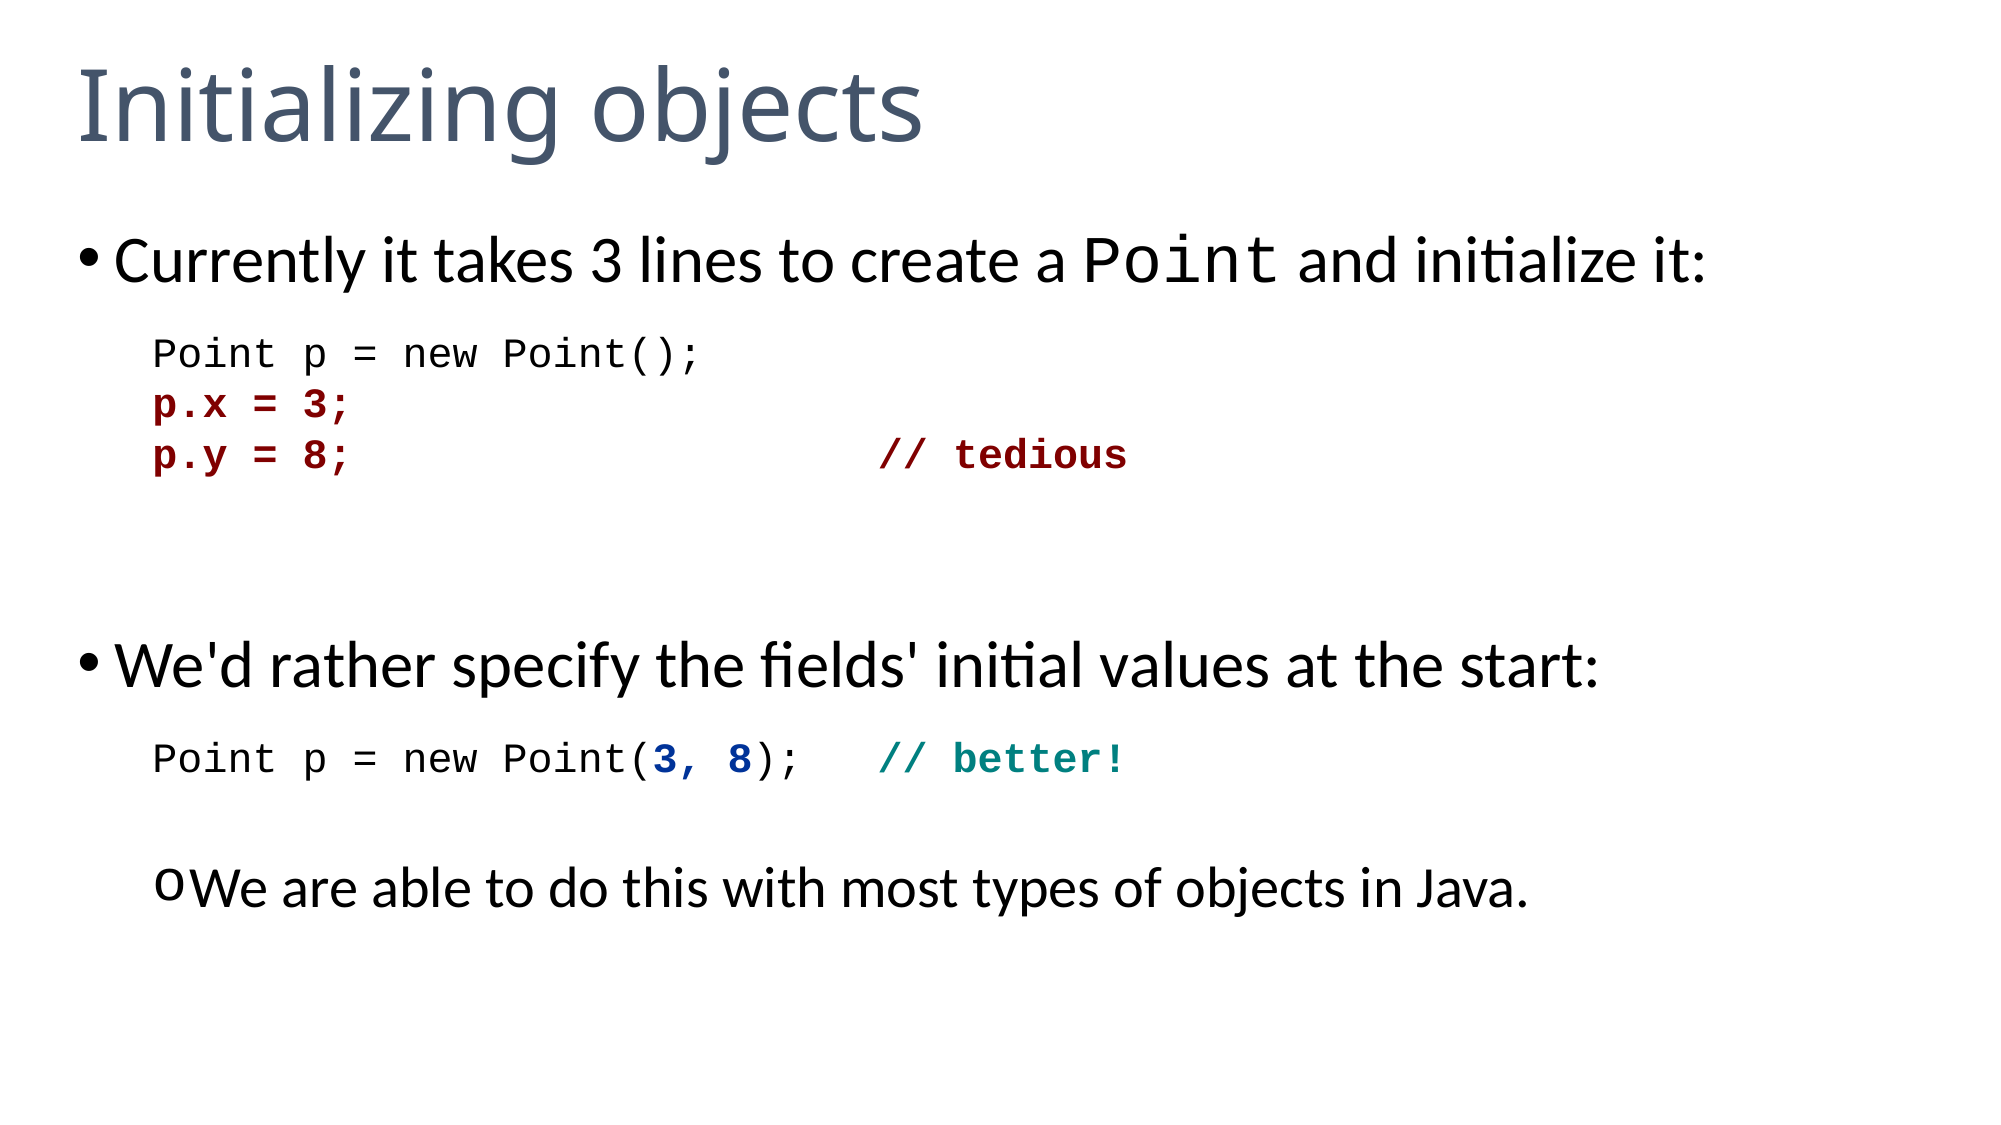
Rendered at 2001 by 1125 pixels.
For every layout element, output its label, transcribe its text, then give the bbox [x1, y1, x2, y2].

list Currently it takes 3 lines to create a Point and initialize it: Point p = new Point(); p.x = 3; p.y = 8; // tedious We'd rather specify the fields' initial values at the start: Point p = new Point(3, 8); // better! We are able to do this with most types of objects in Java. [62, 217, 1938, 1067]
title Initializing objects [62, 0, 1938, 217]
